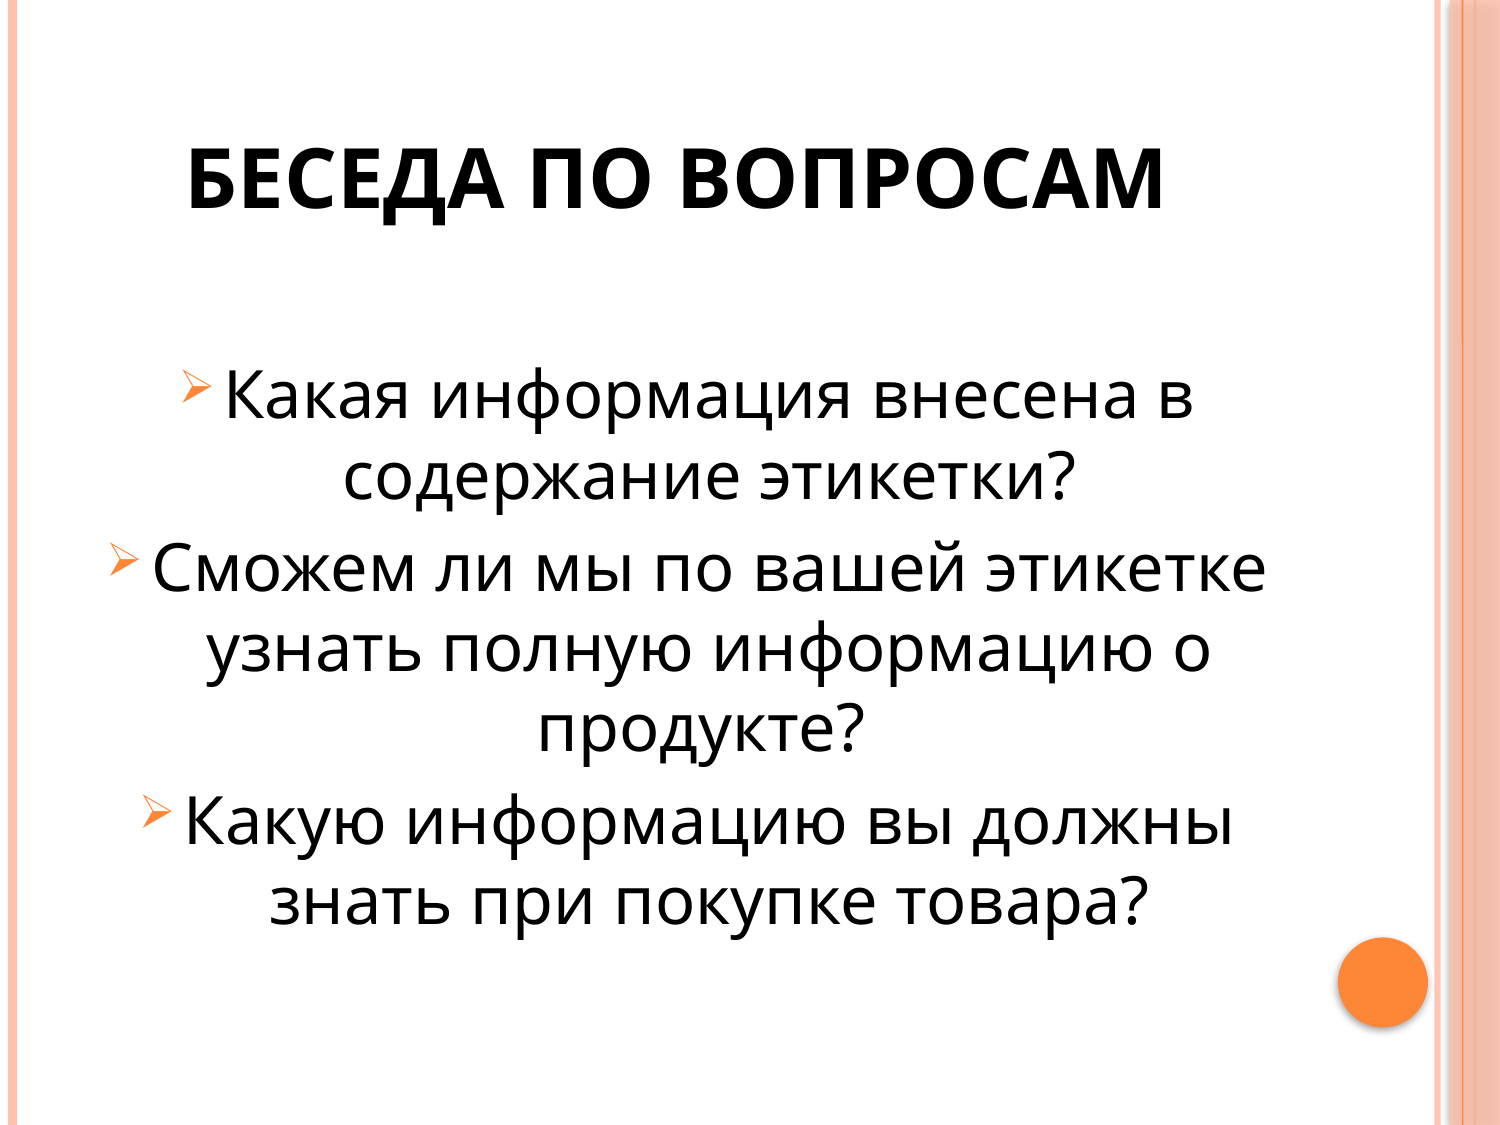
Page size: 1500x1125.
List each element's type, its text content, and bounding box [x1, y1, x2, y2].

title Беседа по вопросам [75, 45, 1300, 233]
list Какая информация внесена в содержание этикетки? Сможем ли мы по вашей этикетке узнать полную информацию о продукте? Какую информацию вы должны знать при покупке товара? [75, 262, 1300, 1062]
